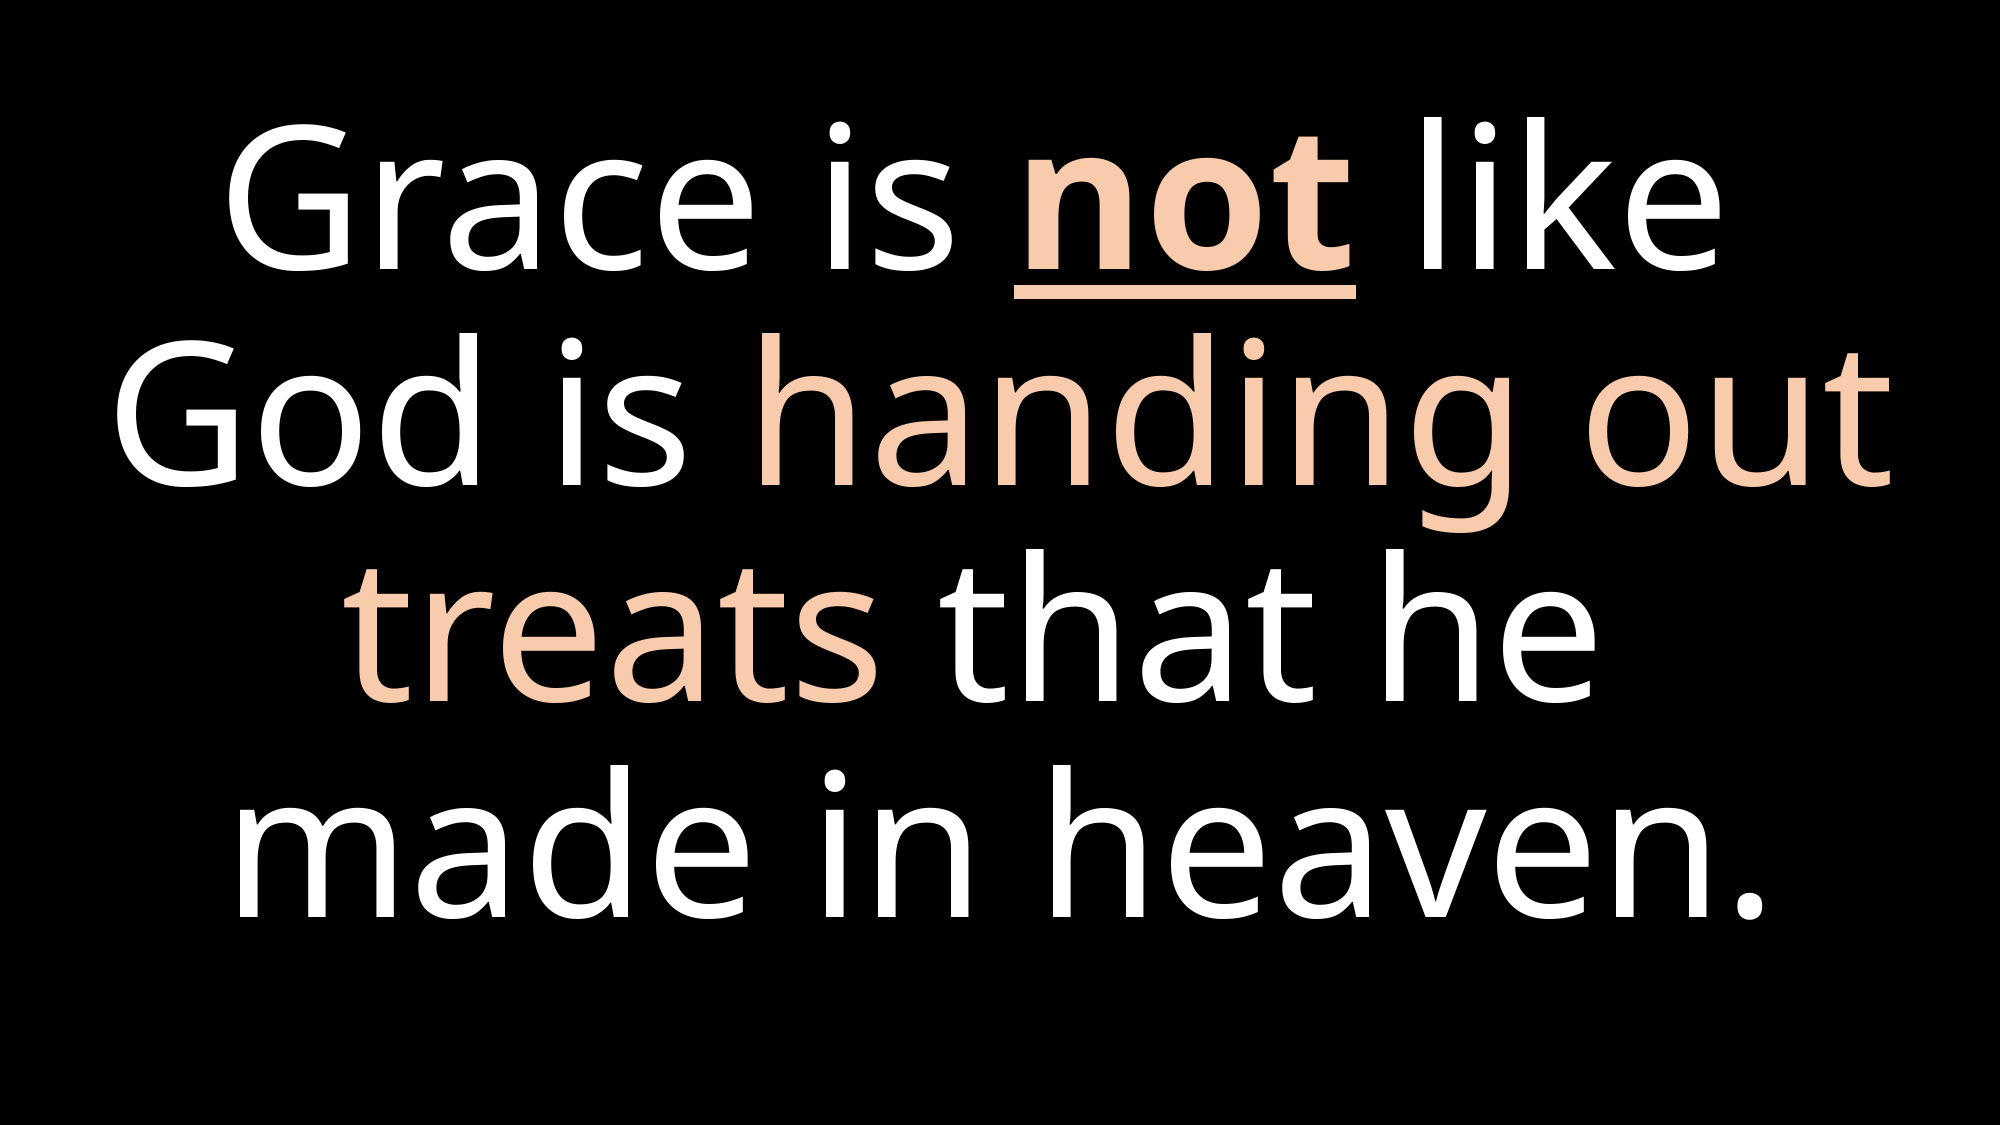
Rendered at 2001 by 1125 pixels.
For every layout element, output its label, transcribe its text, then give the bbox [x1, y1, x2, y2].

title Grace is not like God is handing out treats that he made in heaven. [16, 147, 1984, 969]
